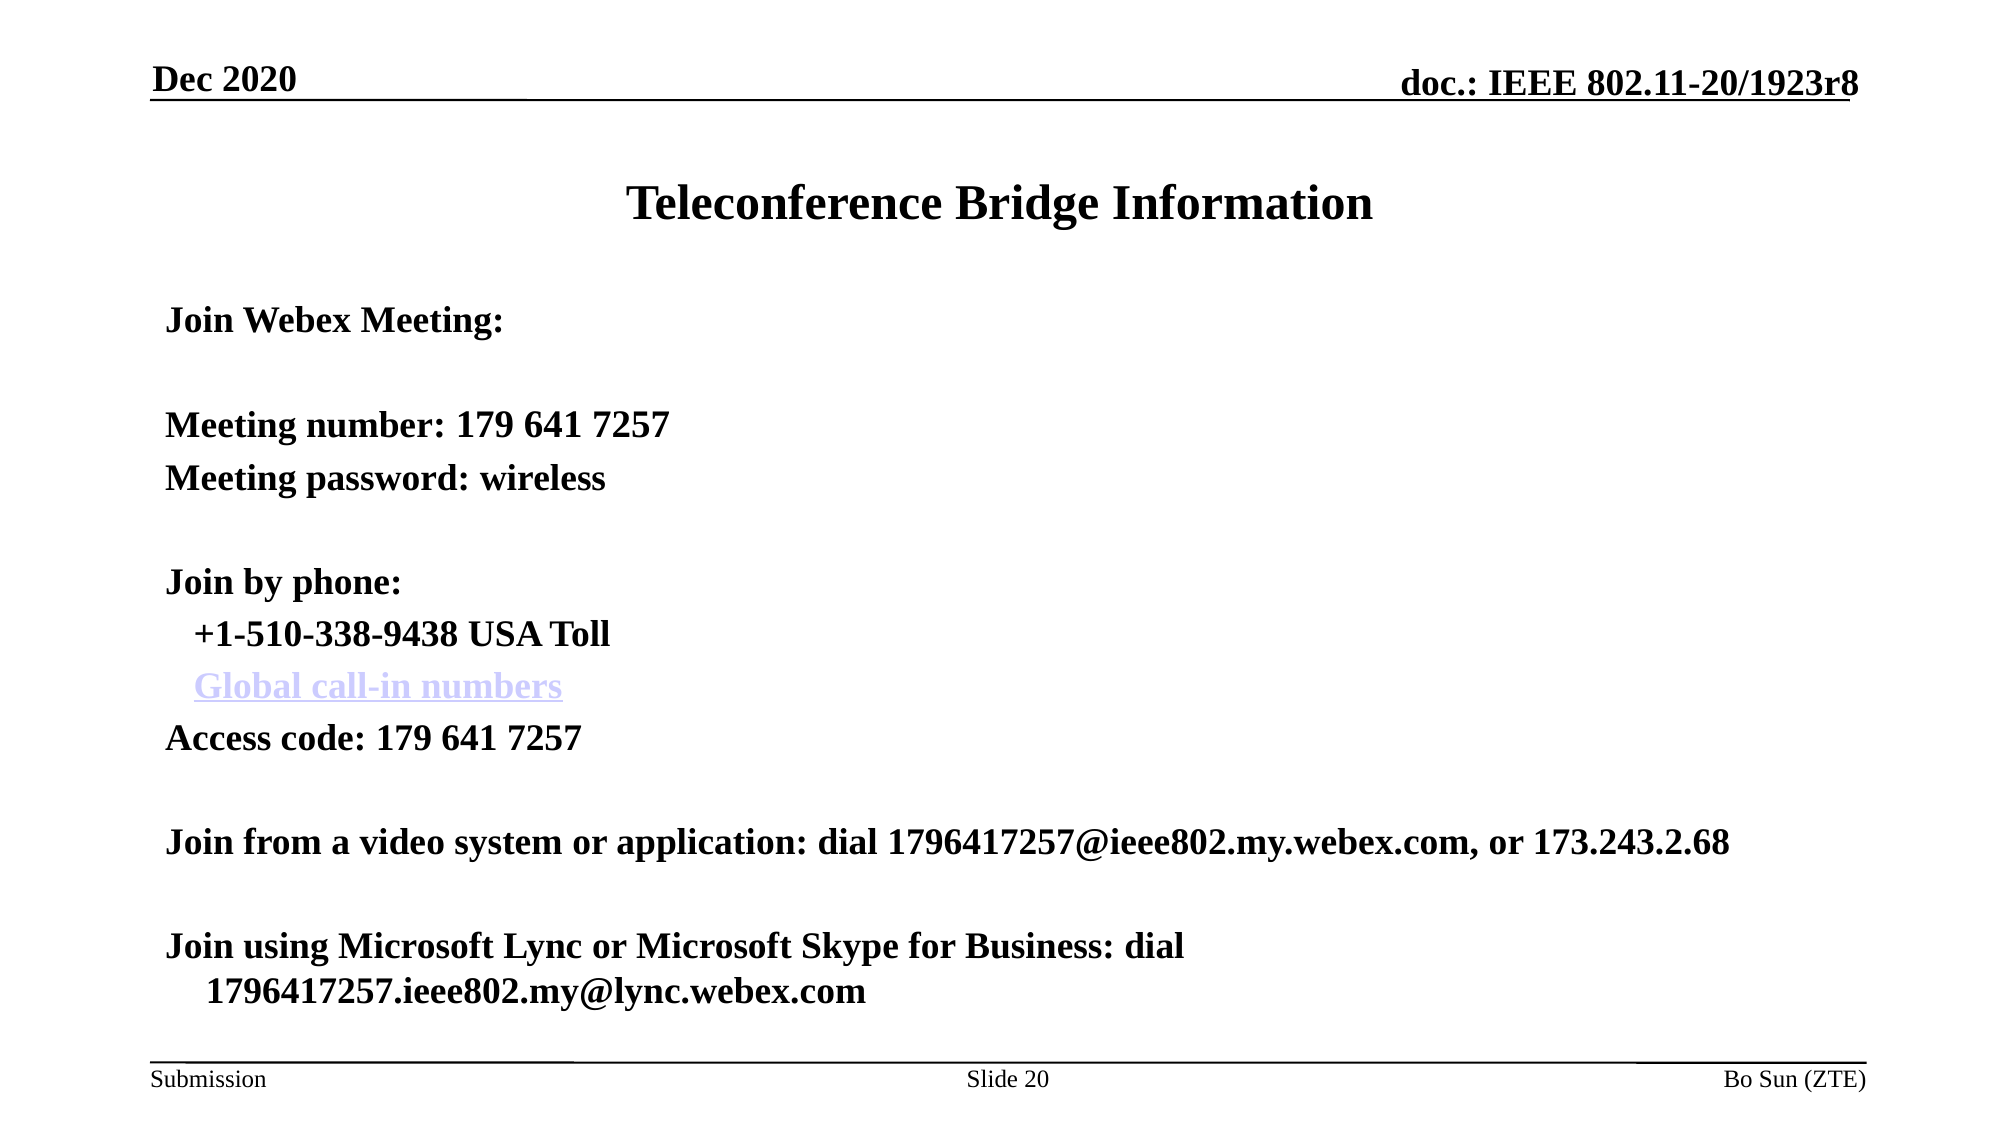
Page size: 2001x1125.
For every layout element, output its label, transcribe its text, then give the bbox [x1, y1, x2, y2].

footer Bo Sun (ZTE) [1169, 1061, 1867, 1093]
title Teleconference Bridge Information [149, 112, 1850, 287]
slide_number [152, 54, 563, 100]
slide_number Slide 20 [949, 1061, 1067, 1123]
list Join Webex Meeting: Meeting number: 179 641 7257 Meeting password: wireless Join by phone: +1-510-338-9438 USA Toll Global call-in numbers Access code: 179 641 7257 Join from a video system or application: dial 1796417257@ieee802.my.webex.com, or 173.243.2.68 Join using Microsoft Lync or Microsoft Skype for Business: dial 1796417257.ieee802.my@lync.webex.com [149, 287, 1850, 1021]
